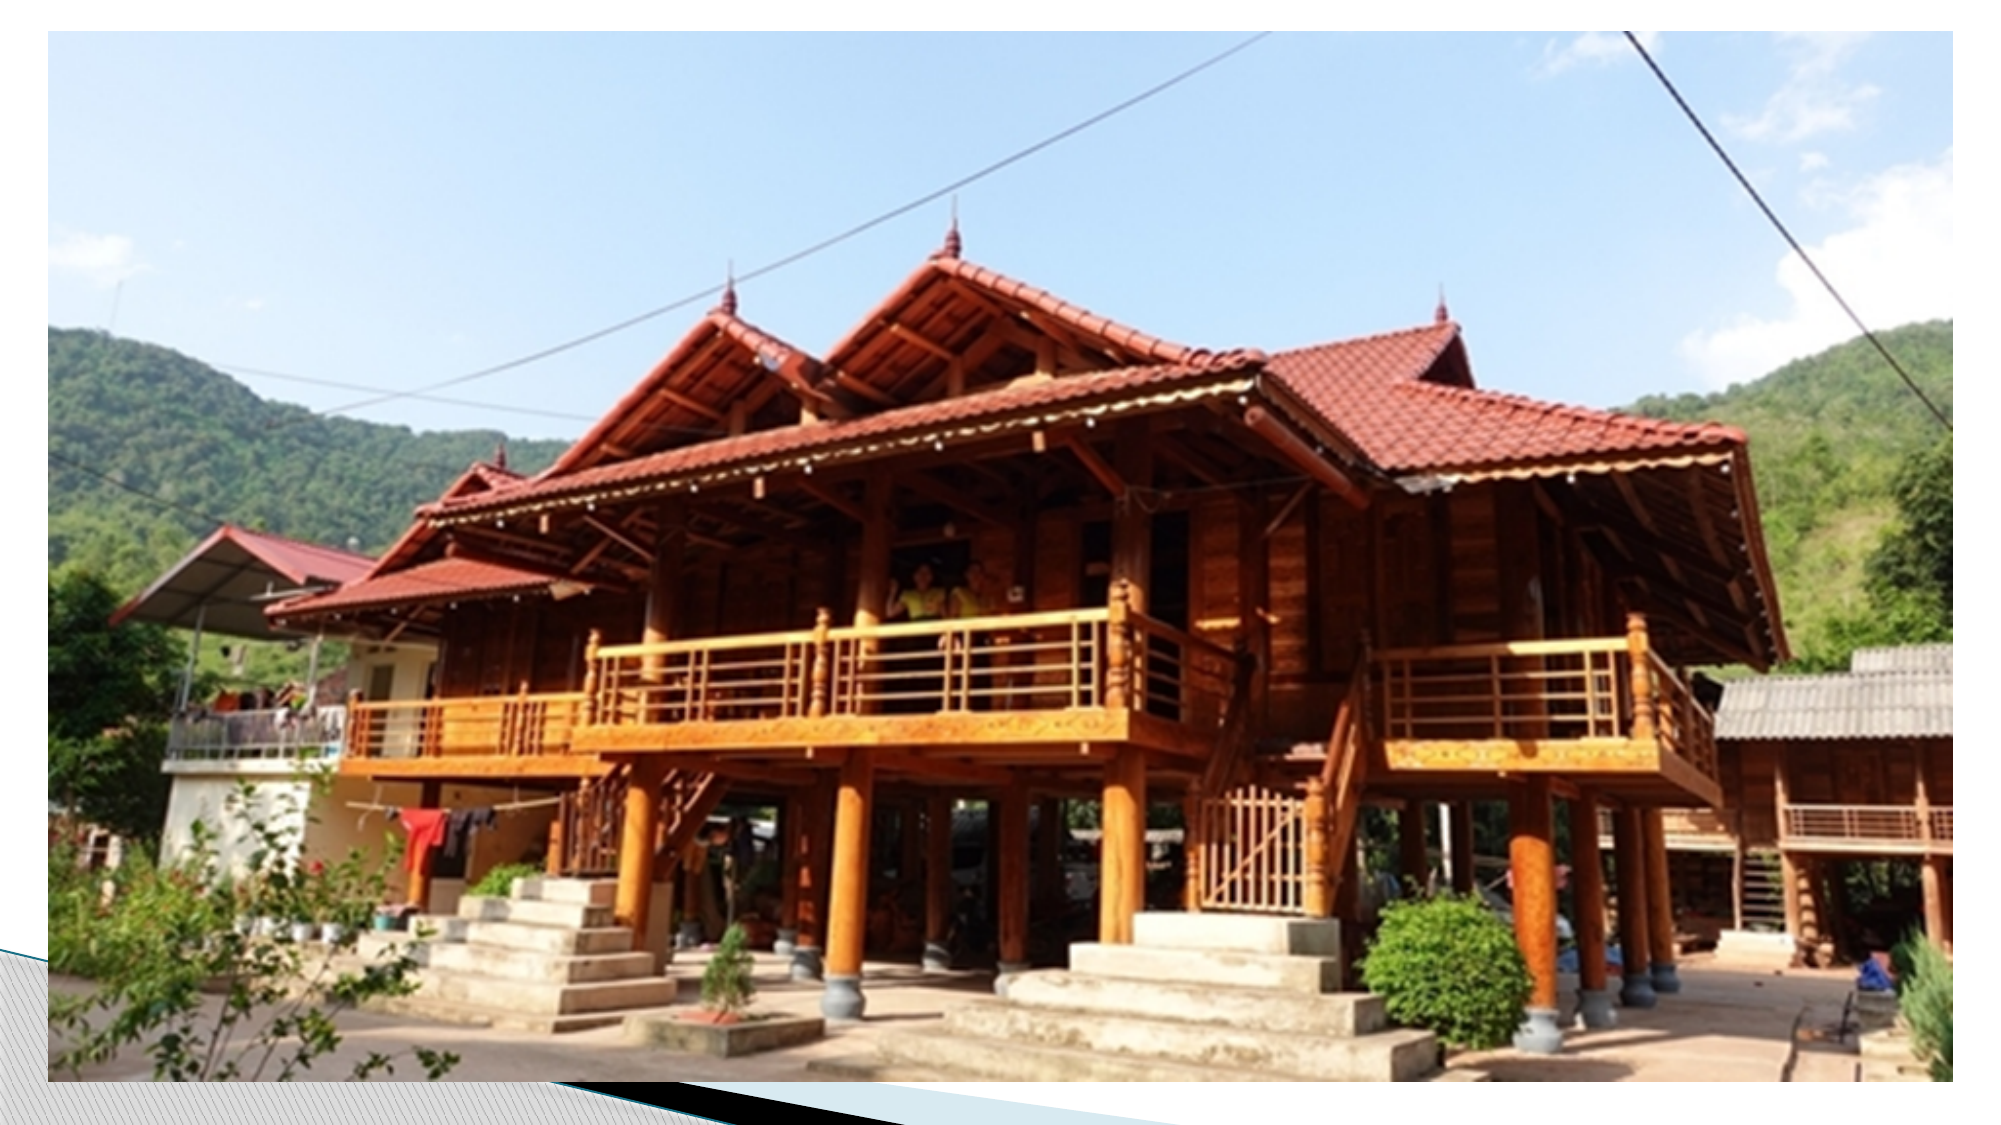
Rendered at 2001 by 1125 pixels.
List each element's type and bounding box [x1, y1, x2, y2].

list [48, 31, 1953, 1082]
